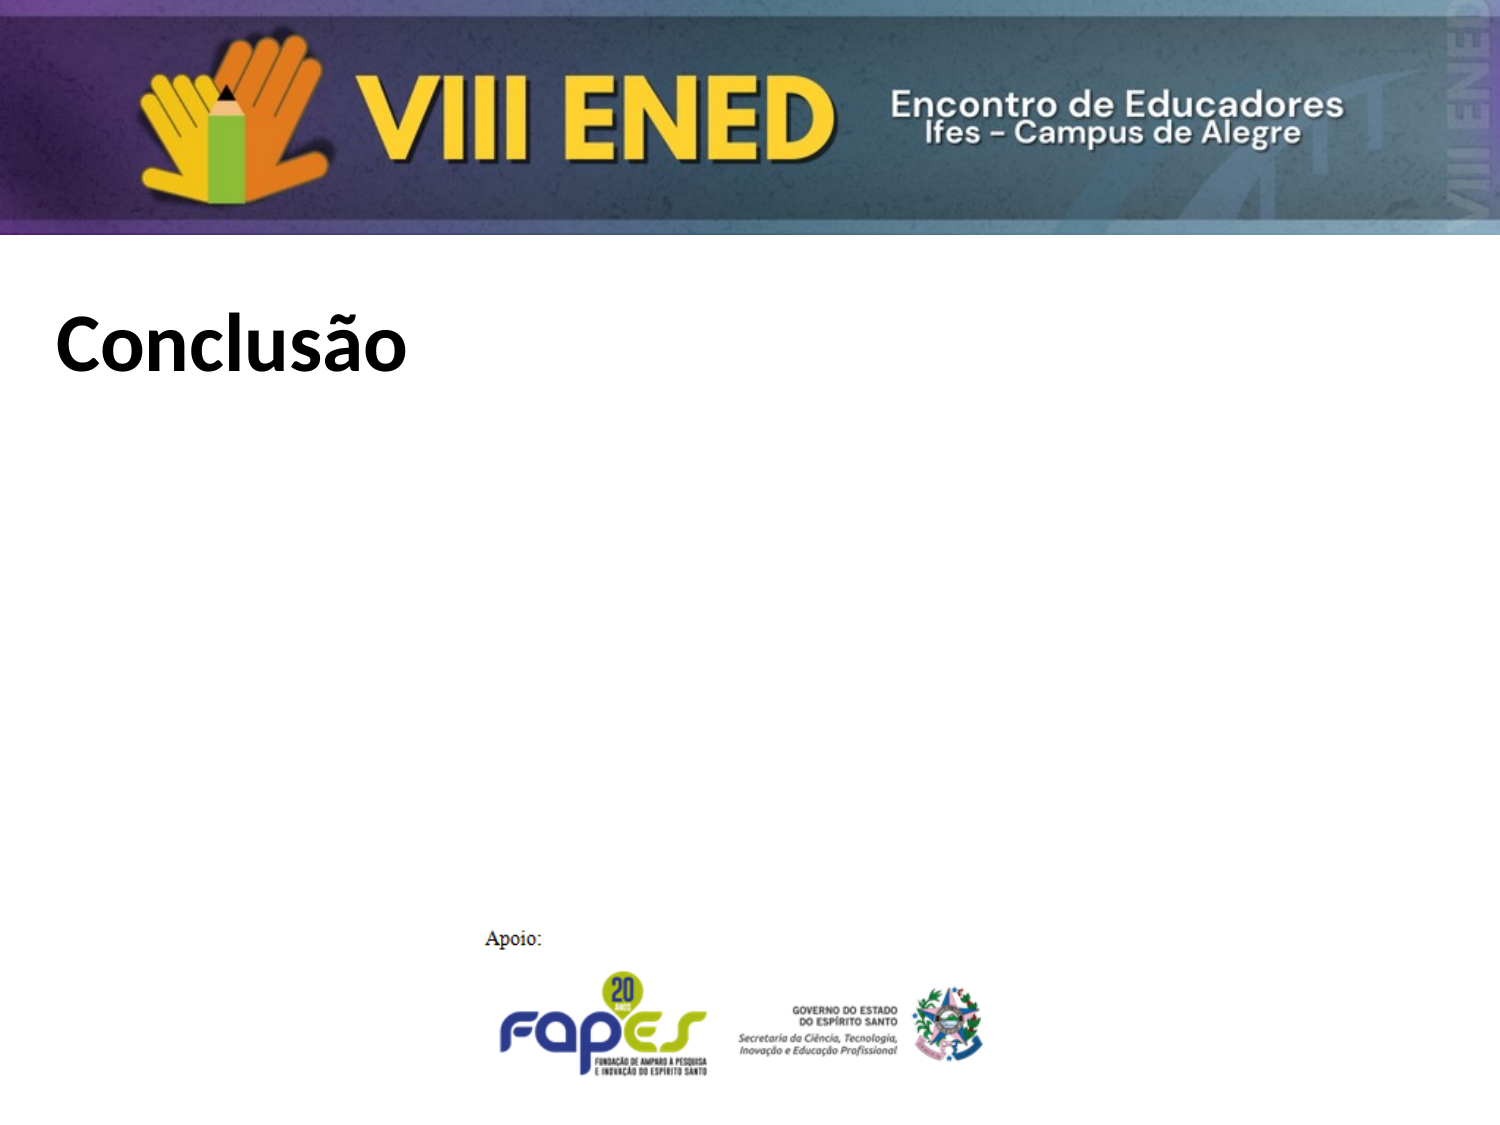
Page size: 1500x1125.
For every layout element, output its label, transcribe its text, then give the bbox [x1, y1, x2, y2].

picture [478, 916, 1022, 1092]
picture [0, 0, 1500, 235]
title Conclusão [41, 267, 833, 409]
